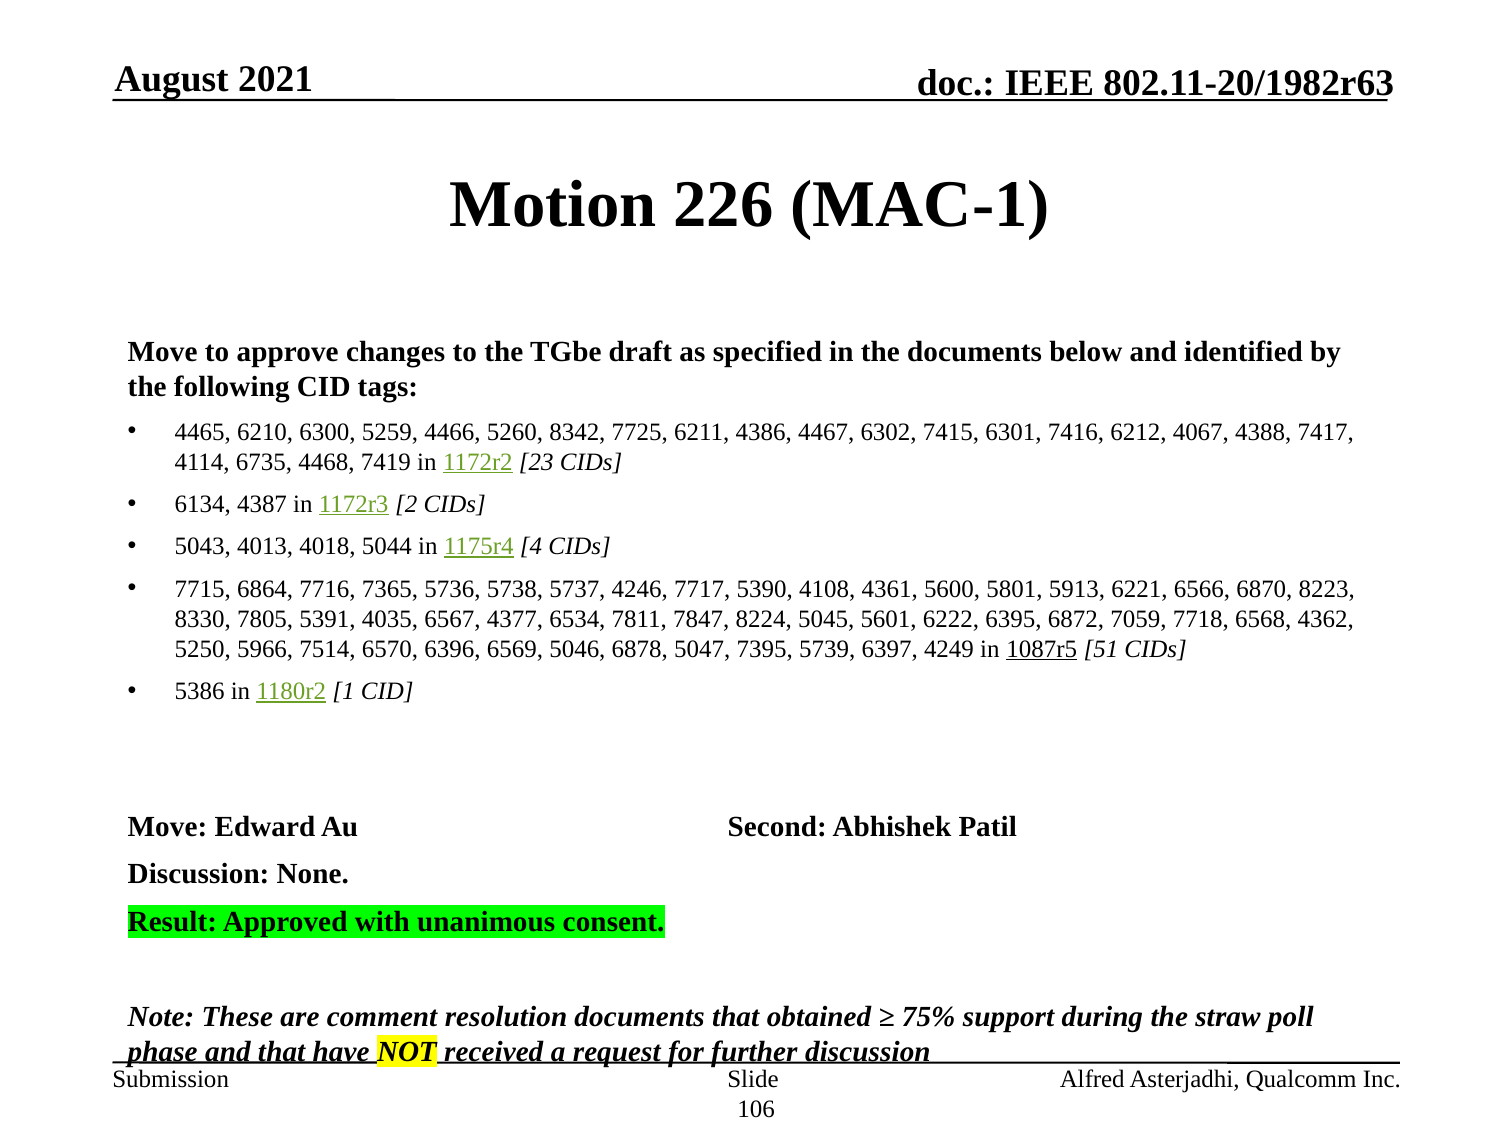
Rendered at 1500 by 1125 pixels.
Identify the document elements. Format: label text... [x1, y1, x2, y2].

list Move to approve changes to the TGbe draft as specified in the documents below and identified by the following CID tags: 4465, 6210, 6300, 5259, 4466, 5260, 8342, 7725, 6211, 4386, 4467, 6302, 7415, 6301, 7416, 6212, 4067, 4388, 7417, 4114, 6735, 4468, 7419 in 1172r2 [23 CIDs] 6134, 4387 in 1172r3 [2 CIDs] 5043, 4013, 4018, 5044 in 1175r4 [4 CIDs] 7715, 6864, 7716, 7365, 5736, 5738, 5737, 4246, 7717, 5390, 4108, 4361, 5600, 5801, 5913, 6221, 6566, 6870, 8223, 8330, 7805, 5391, 4035, 6567, 4377, 6534, 7811, 7847, 8224, 5045, 5601, 6222, 6395, 6872, 7059, 7718, 6568, 4362, 5250, 5966, 7514, 6570, 6396, 6569, 5046, 6878, 5047, 7395, 5739, 6397, 4249 in 1087r5 [51 CIDs] 5386 in 1180r2 [1 CID] Move: Edward Au Second: Abhishek Patil Discussion: None. Result: Approved with unanimous consent. Note: These are comment resolution documents that obtained ≥ 75% support during the straw poll phase and that have NOT received a request for further discussion [112, 324, 1388, 1063]
title Motion 226 (MAC-1) [112, 112, 1388, 288]
slide_number Slide 106 [712, 1061, 800, 1123]
footer Alfred Asterjadhi, Qualcomm Inc. [878, 1061, 1402, 1093]
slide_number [114, 54, 423, 100]
